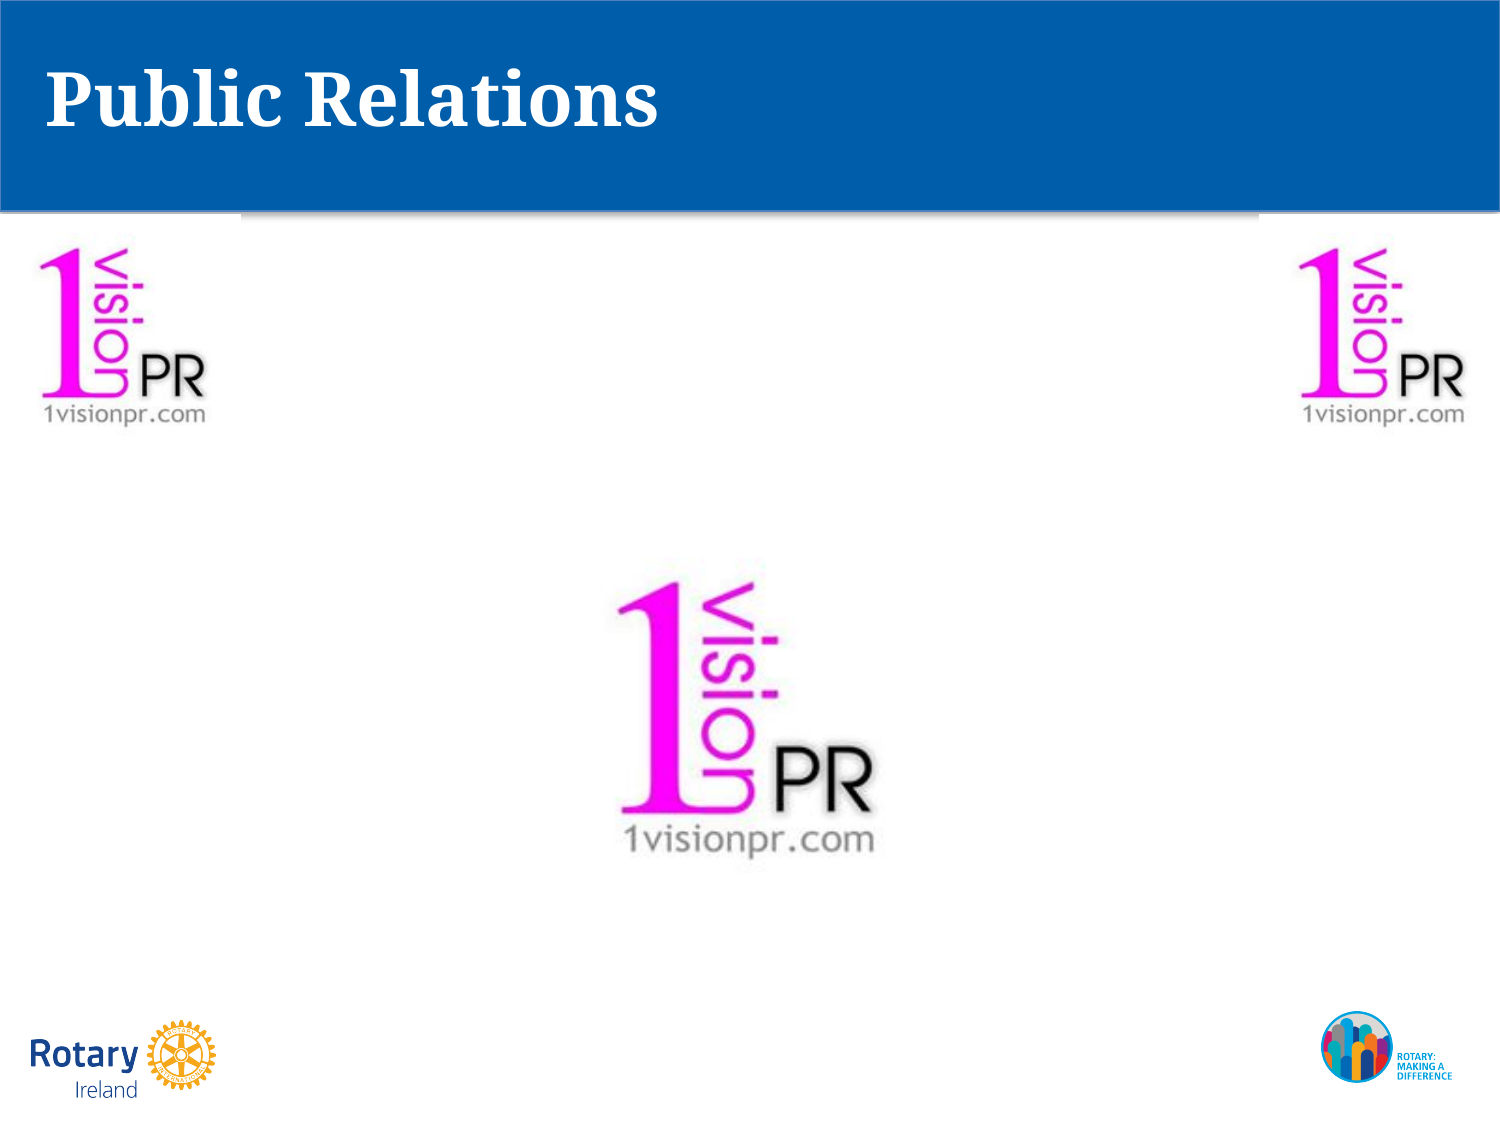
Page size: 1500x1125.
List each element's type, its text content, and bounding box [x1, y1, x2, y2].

picture [1319, 1011, 1452, 1088]
text_box Public Relations [30, 62, 1469, 162]
picture [1324, 1014, 1389, 1080]
picture [555, 528, 930, 903]
picture [31, 1020, 216, 1098]
picture [1259, 213, 1500, 455]
picture [0, 213, 241, 455]
